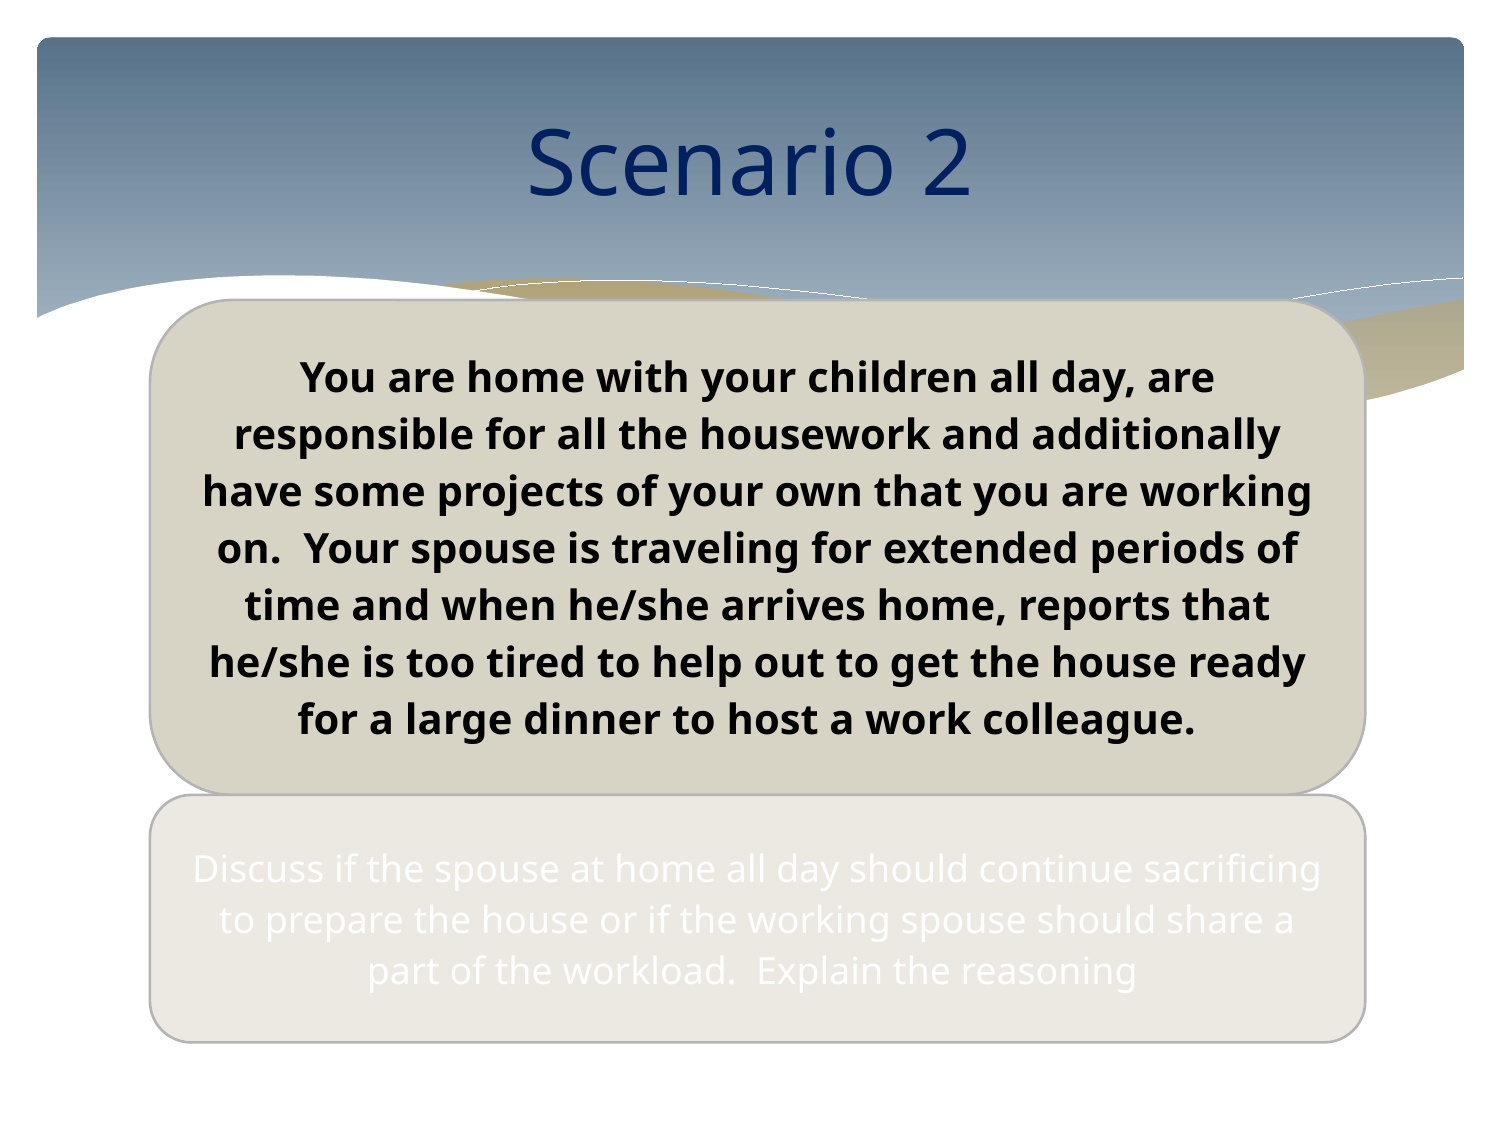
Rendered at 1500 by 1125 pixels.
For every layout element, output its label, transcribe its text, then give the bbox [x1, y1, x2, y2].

title Scenario 2 [75, 55, 1425, 261]
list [149, 299, 1366, 1043]
